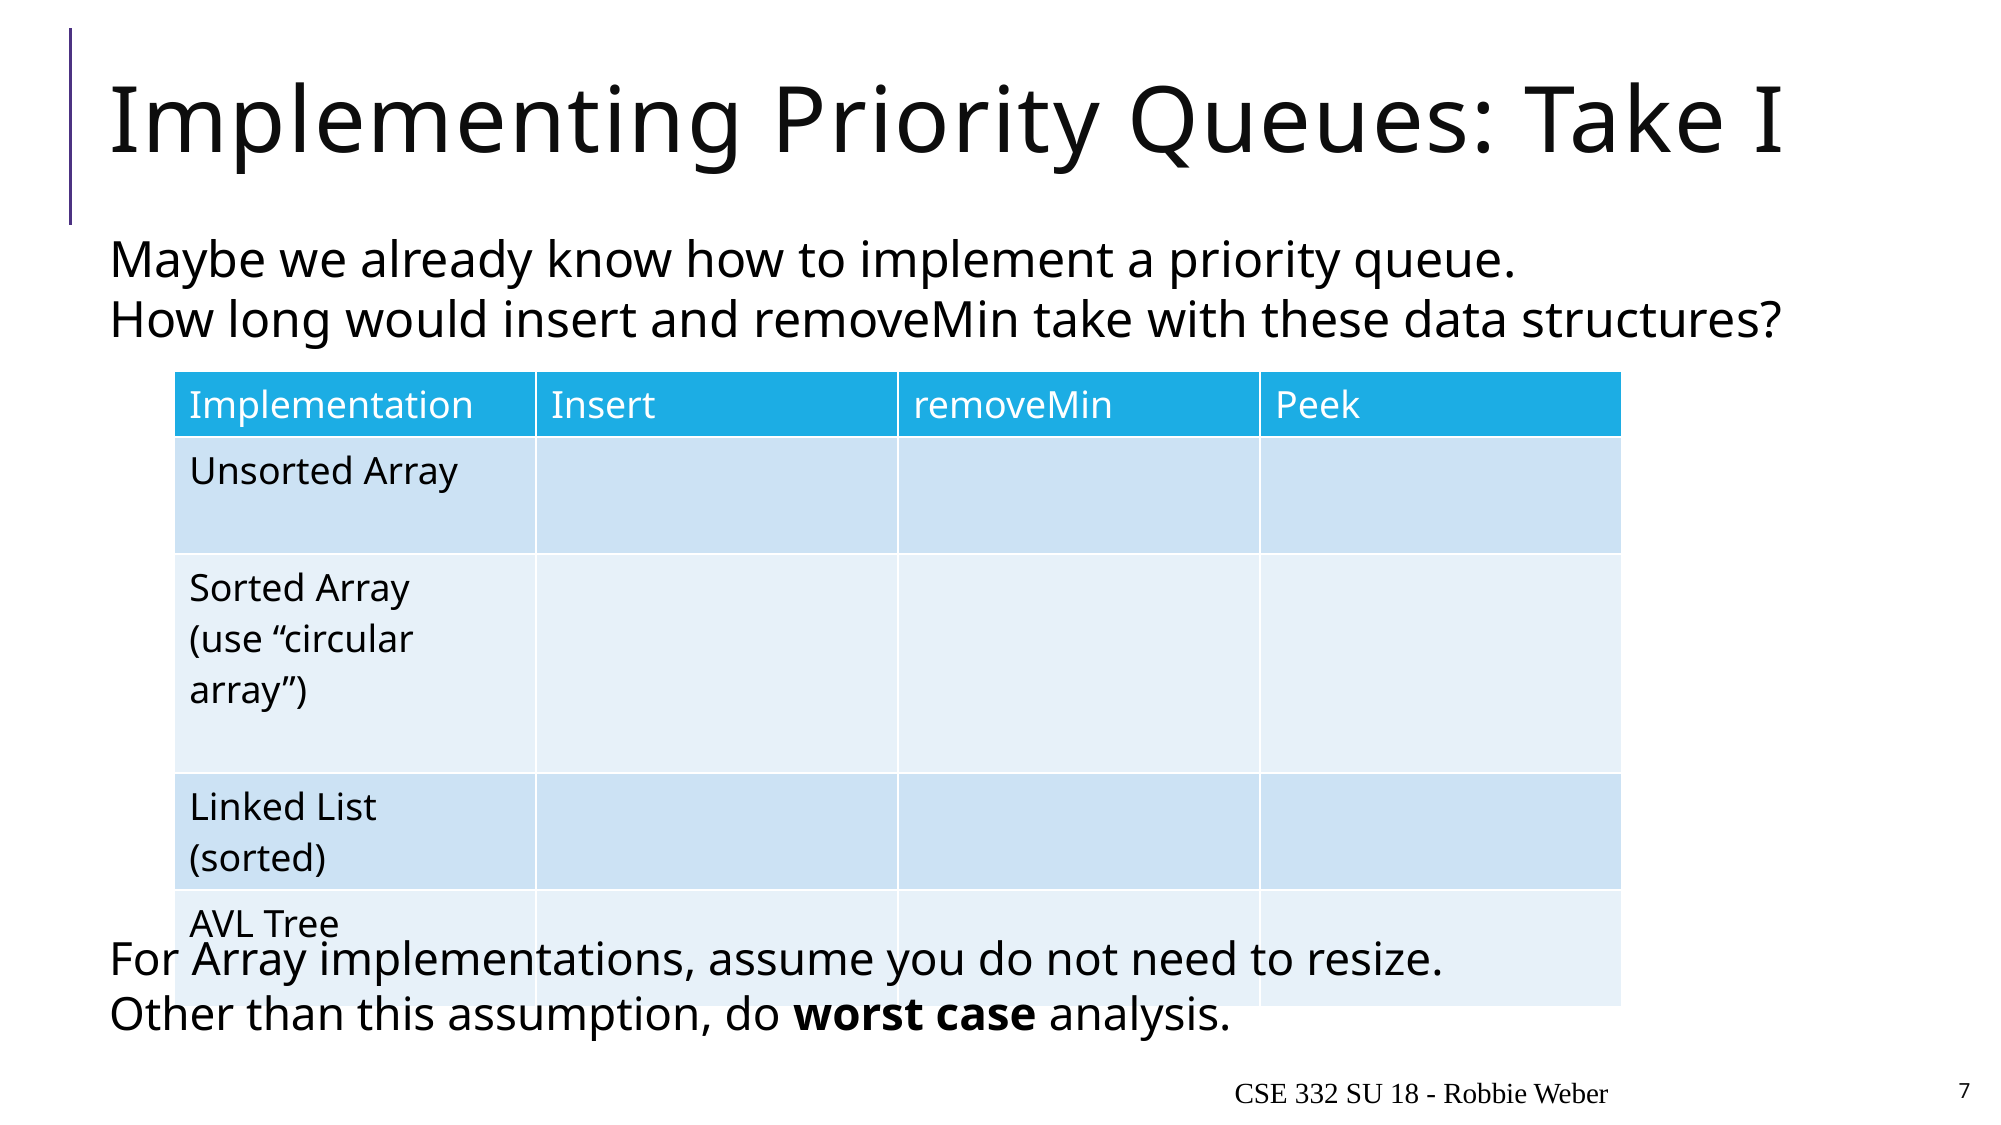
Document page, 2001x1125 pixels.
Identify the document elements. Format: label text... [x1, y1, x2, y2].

text_box Maybe we already know how to implement a priority queue. How long would insert and removeMin take with these data structures? [94, 220, 1885, 356]
title Implementing Priority Queues: Take I [94, 43, 1930, 210]
footer CSE 332 SU 18 - Robbie Weber [937, 1069, 1906, 1115]
slide_number 7 [1916, 1069, 1986, 1115]
text_box For Array implementations, assume you do not need to resize. Other than this assumption, do worst case analysis. [94, 922, 1881, 1048]
